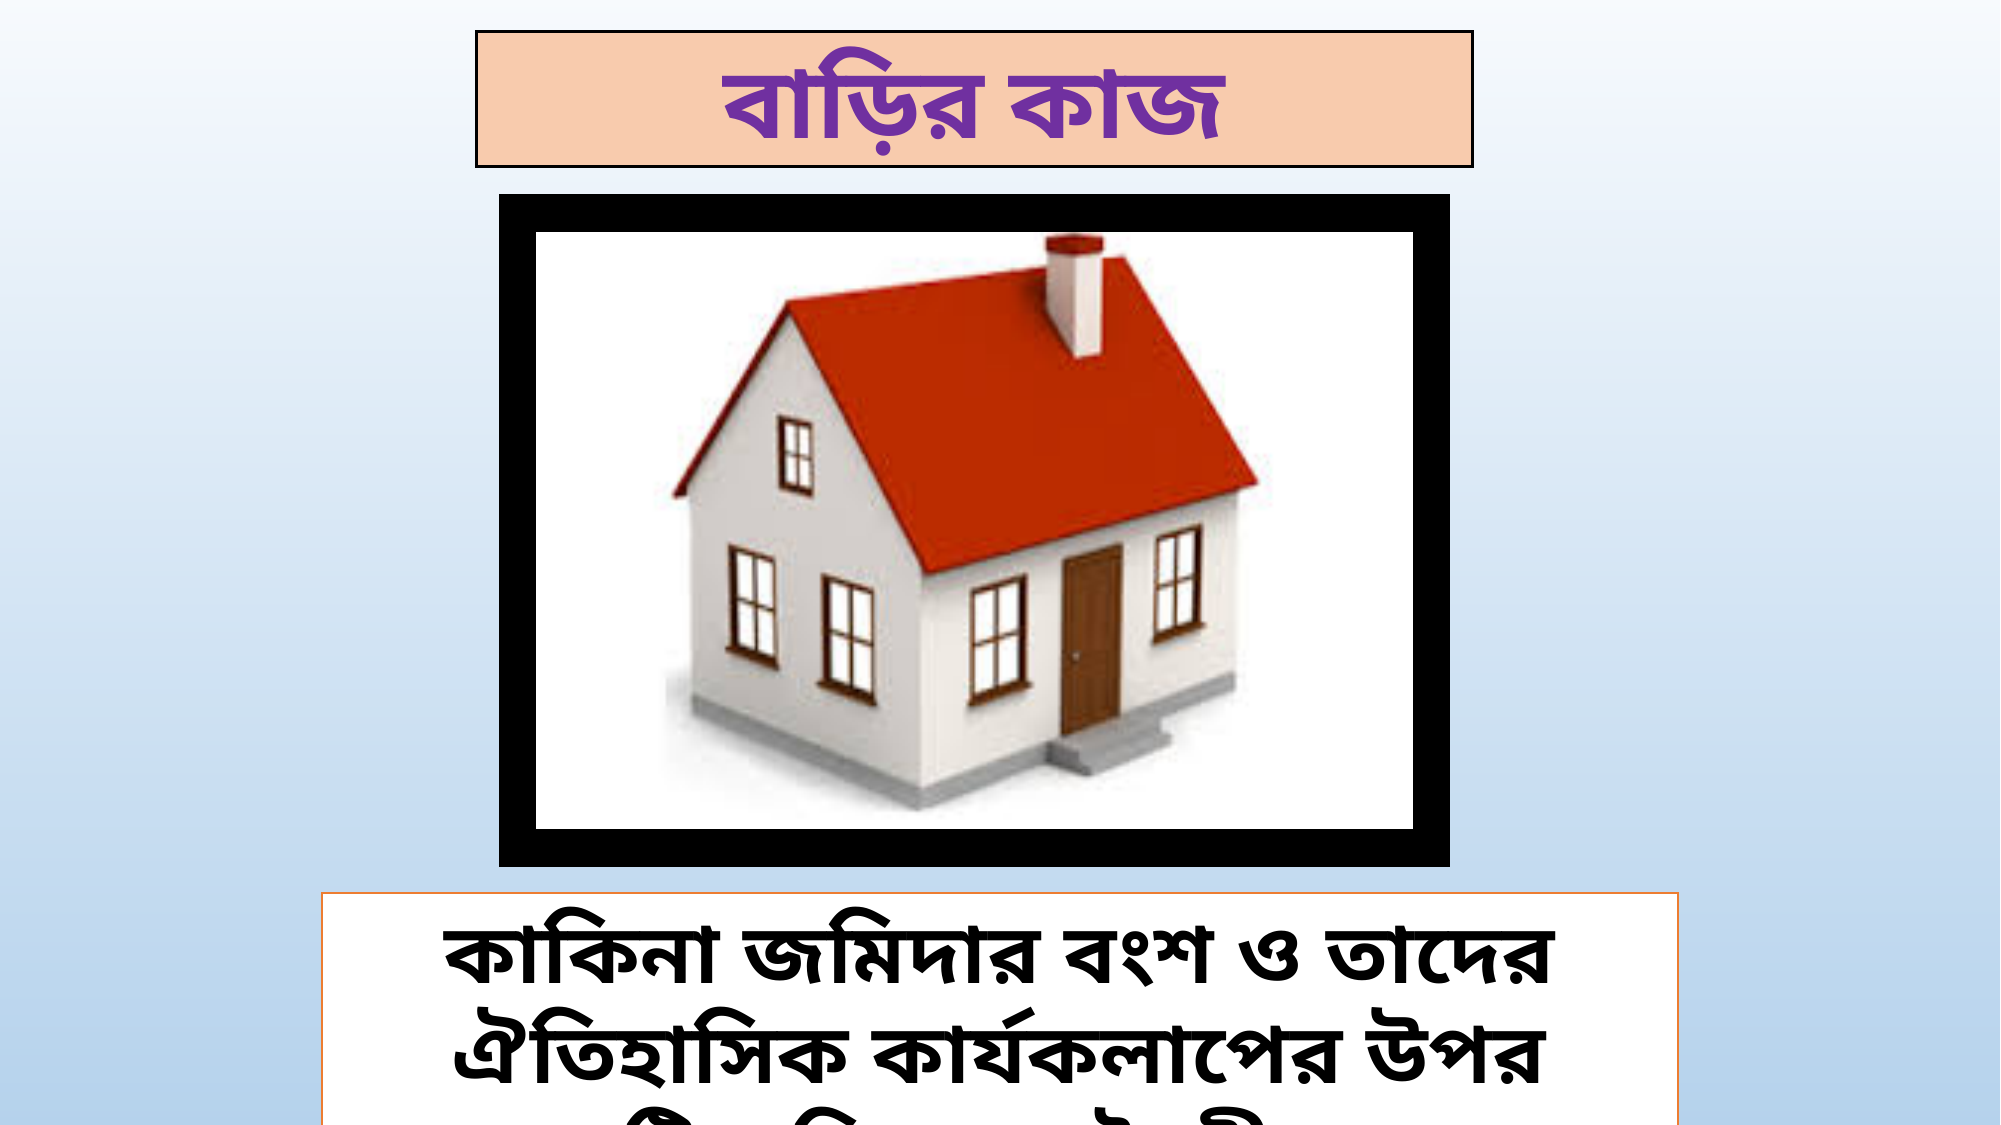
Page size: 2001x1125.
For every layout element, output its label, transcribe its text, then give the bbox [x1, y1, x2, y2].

picture [536, 231, 1413, 830]
text_box বাড়ির কাজ [475, 30, 1474, 168]
text_box কাকিনা জমিদার বংশ ও তাদের ঐতিহাসিক কার্যকলাপের উপর একটি প্রতিবেদন তৈরী করো। [321, 892, 1679, 1125]
